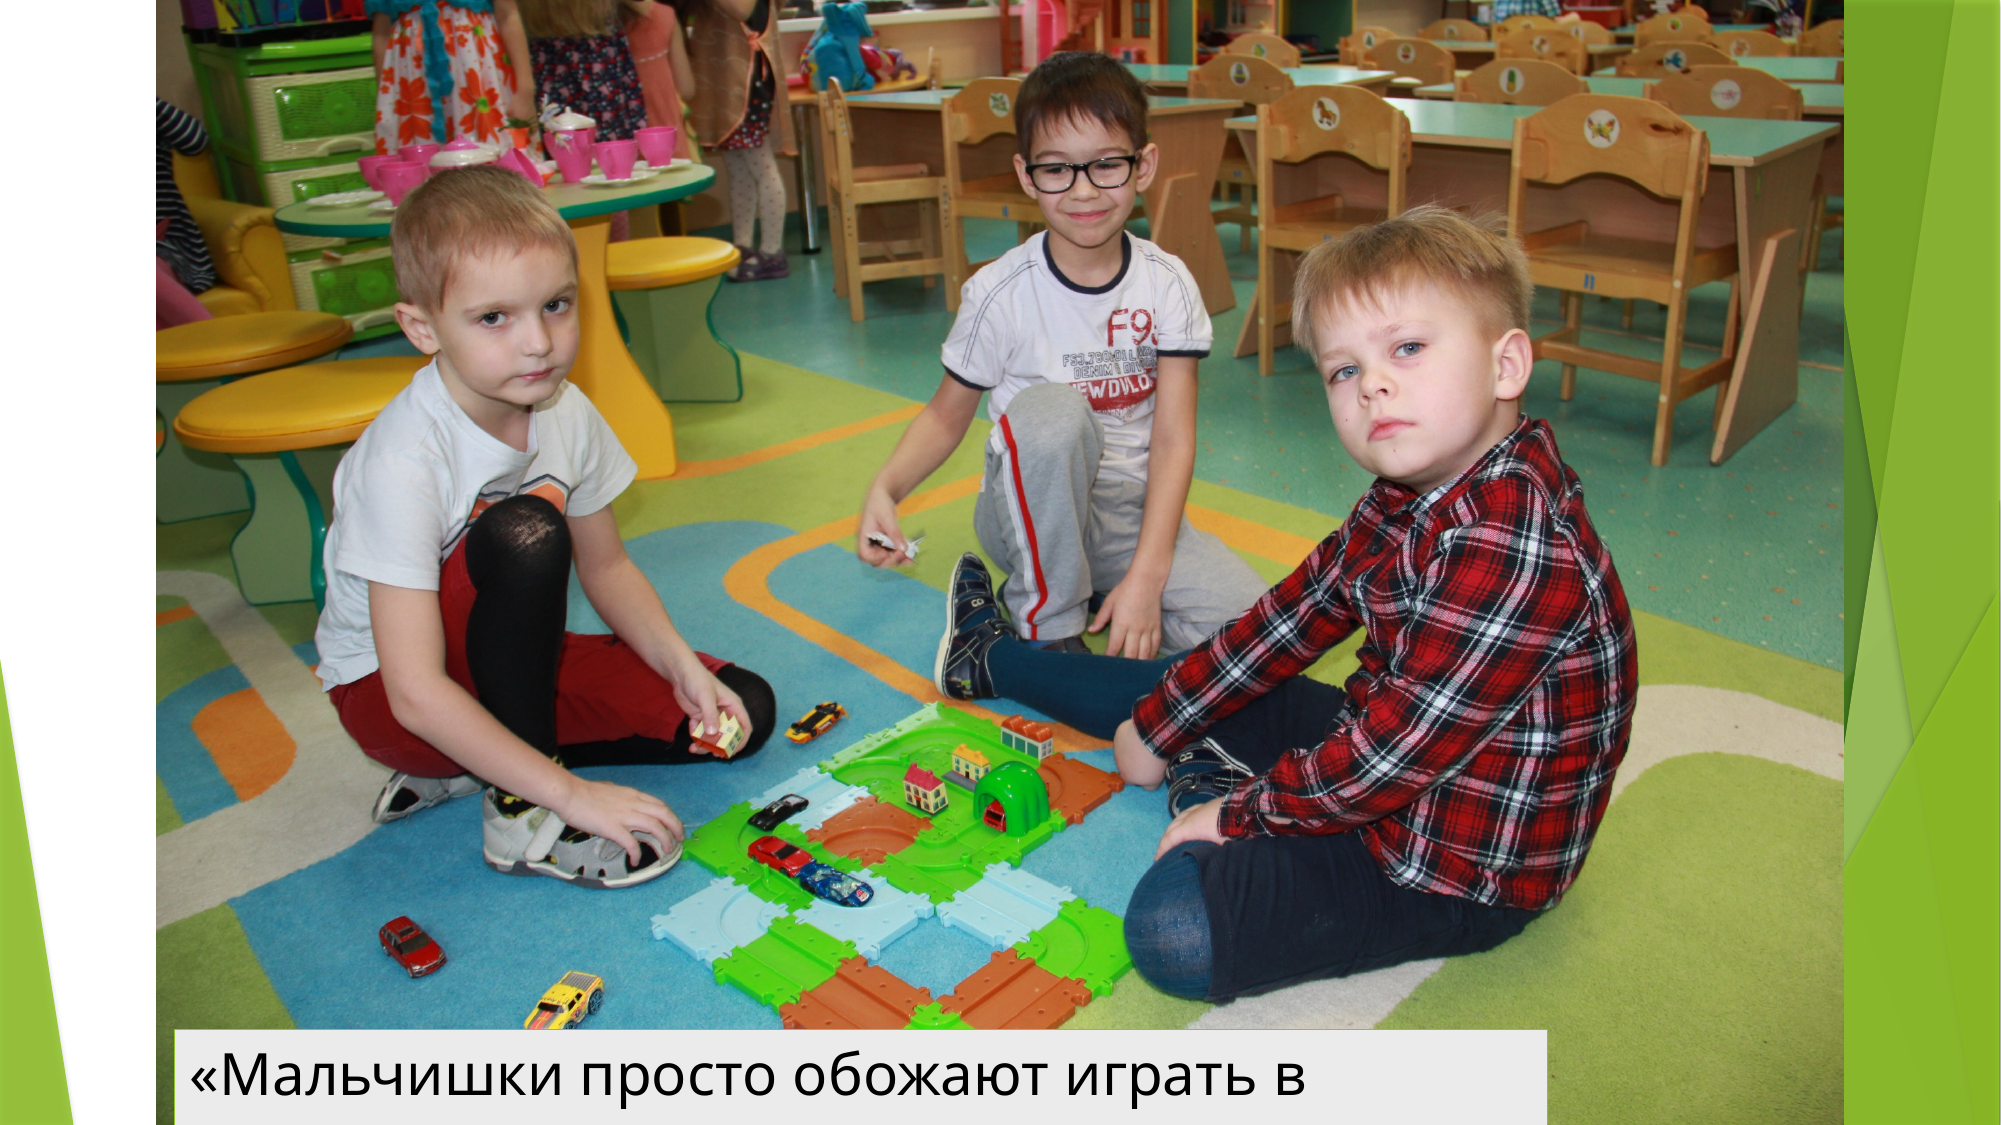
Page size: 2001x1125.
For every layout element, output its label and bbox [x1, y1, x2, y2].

picture [155, 0, 1845, 1125]
